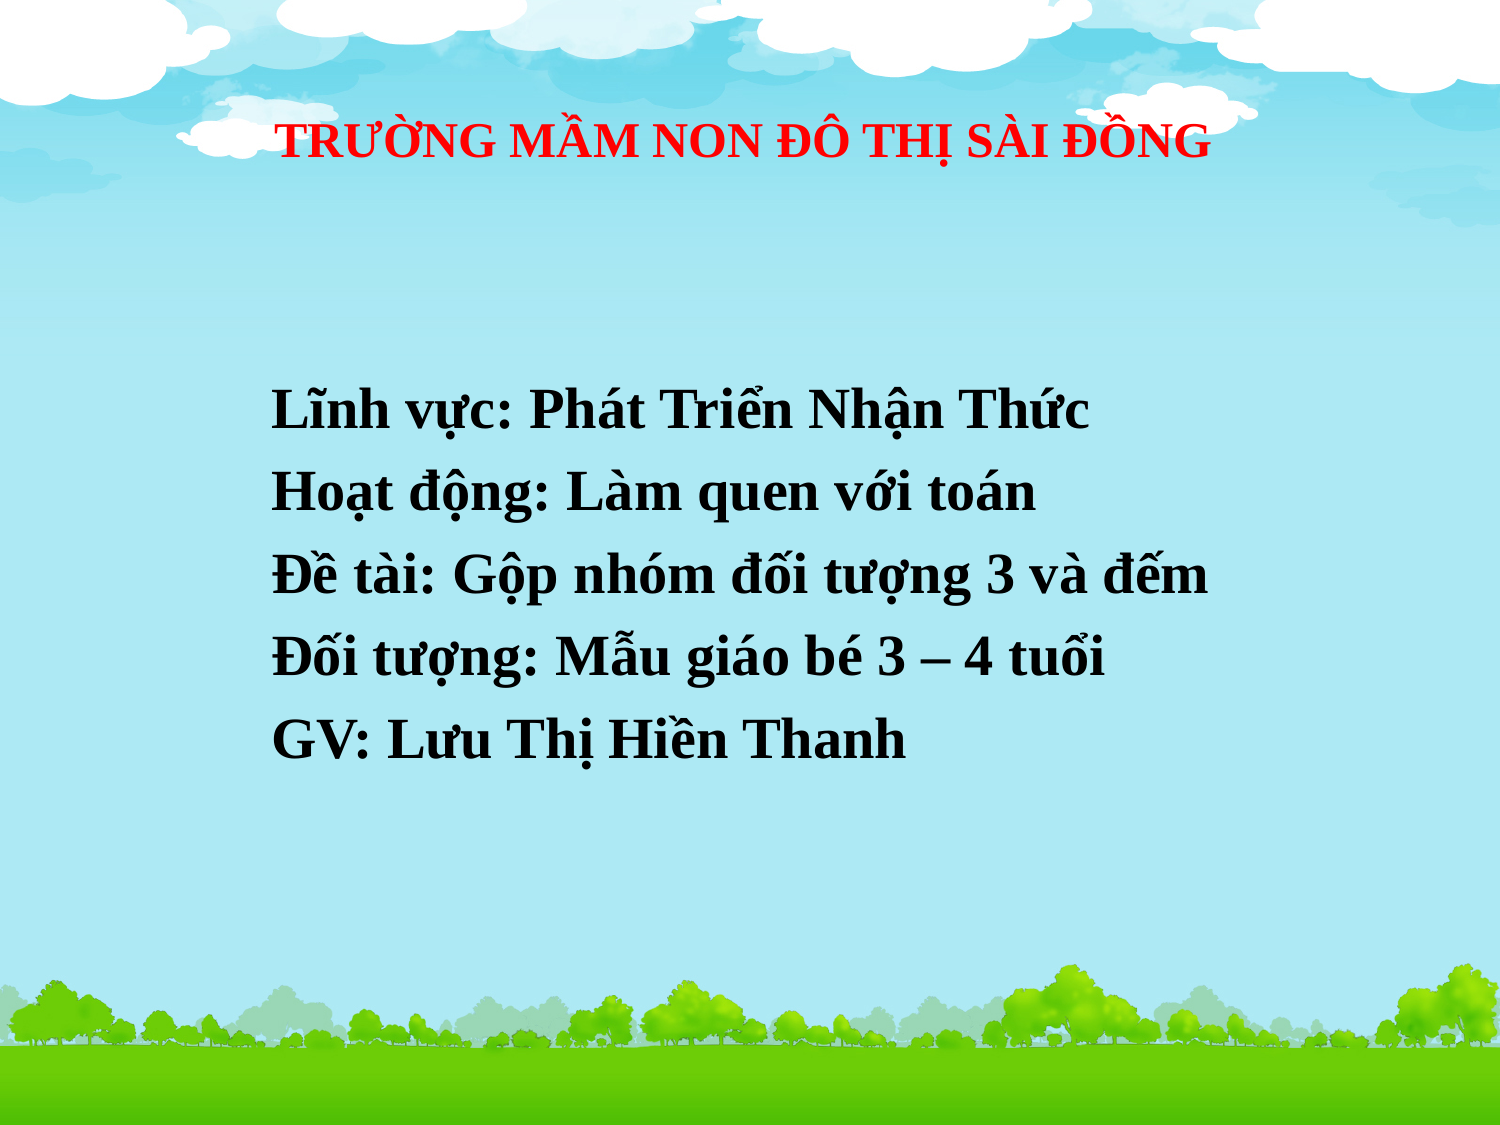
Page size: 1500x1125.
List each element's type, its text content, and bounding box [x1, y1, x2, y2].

text_box Lĩnh vực: Phát Triển Nhận Thức Hoạt động: Làm quen với toán Đề tài: Gộp nhóm đối tượng 3 và đếm Đối tượng: Mẫu giáo bé 3 – 4 tuổi GV: Lưu Thị Hiền Thanh [256, 362, 1232, 828]
picture [0, 0, 1500, 1125]
text_box TRƯỜNG MẦM NON ĐÔ THỊ SÀI ĐỒNG [62, 99, 1425, 225]
